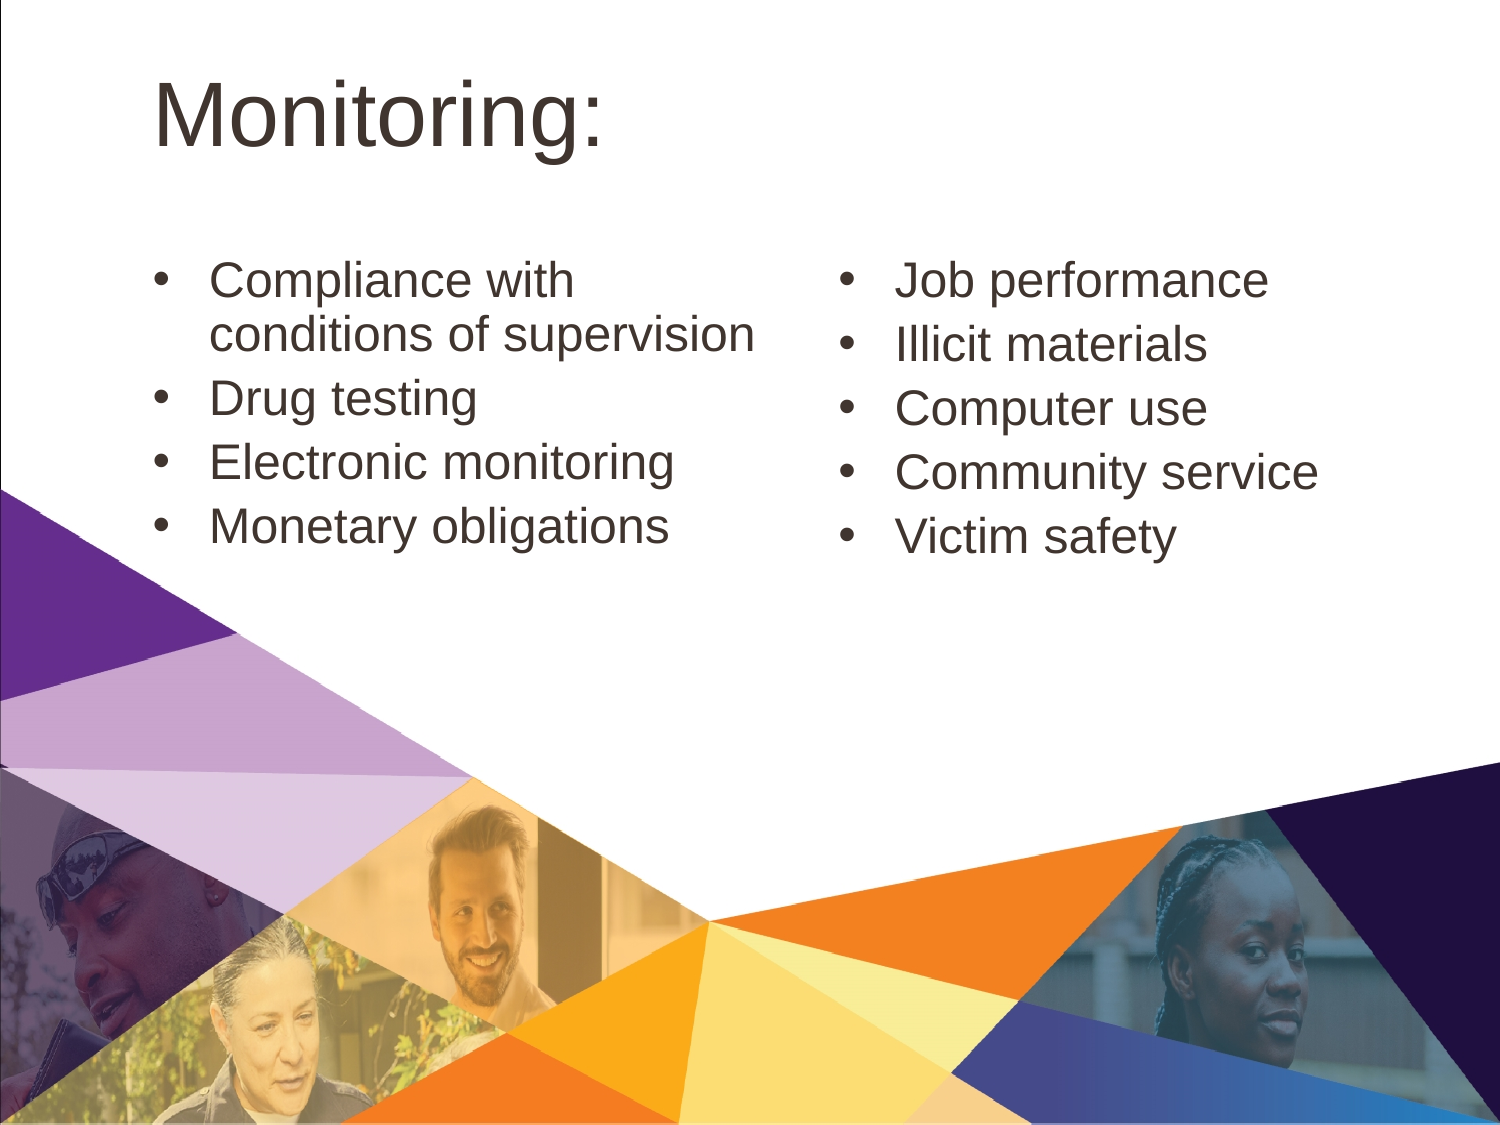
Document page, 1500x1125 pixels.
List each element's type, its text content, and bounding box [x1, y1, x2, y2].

picture [0, 0, 1500, 1125]
text_box Monitoring: [137, 16, 713, 204]
text_box Job performance Illicit materials Computer use Community service Victim safety [823, 246, 1500, 579]
text_box Compliance with conditions of supervision Drug testing Electronic monitoring Monetary obligations [137, 246, 788, 579]
